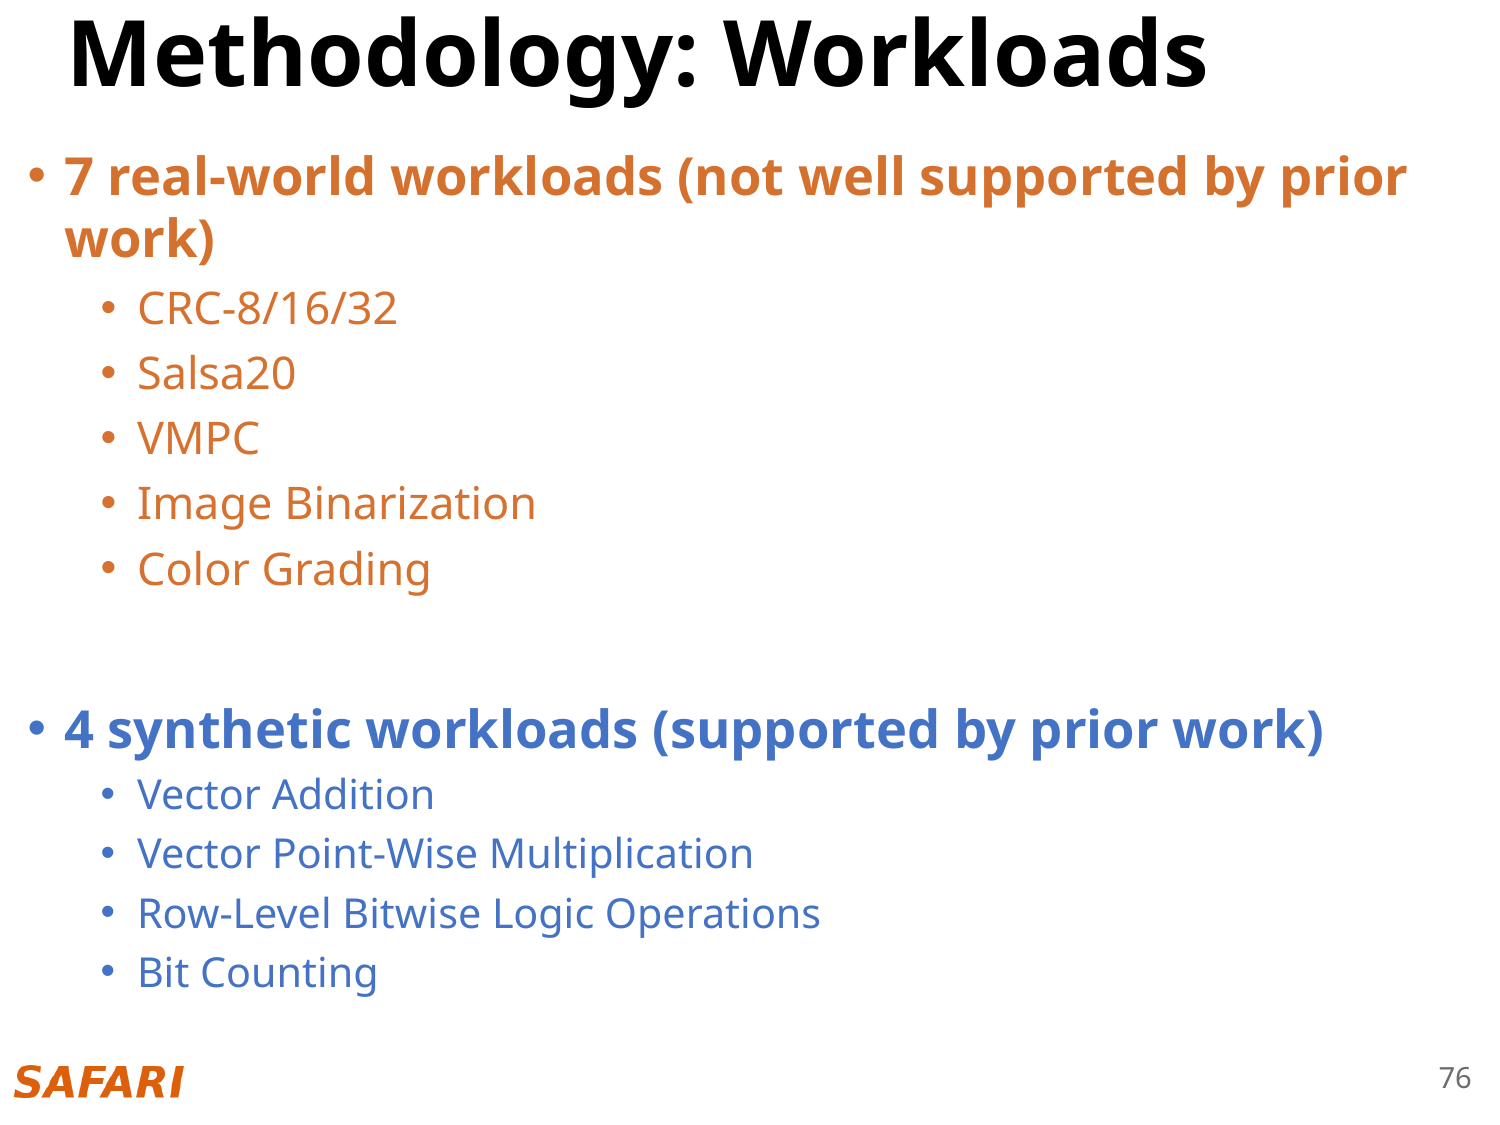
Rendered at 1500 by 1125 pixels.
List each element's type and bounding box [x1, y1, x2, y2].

text_box [12, 135, 1448, 1003]
slide_number [1149, 1052, 1487, 1112]
picture [12, 1056, 190, 1108]
text_box [52, 0, 1448, 116]
